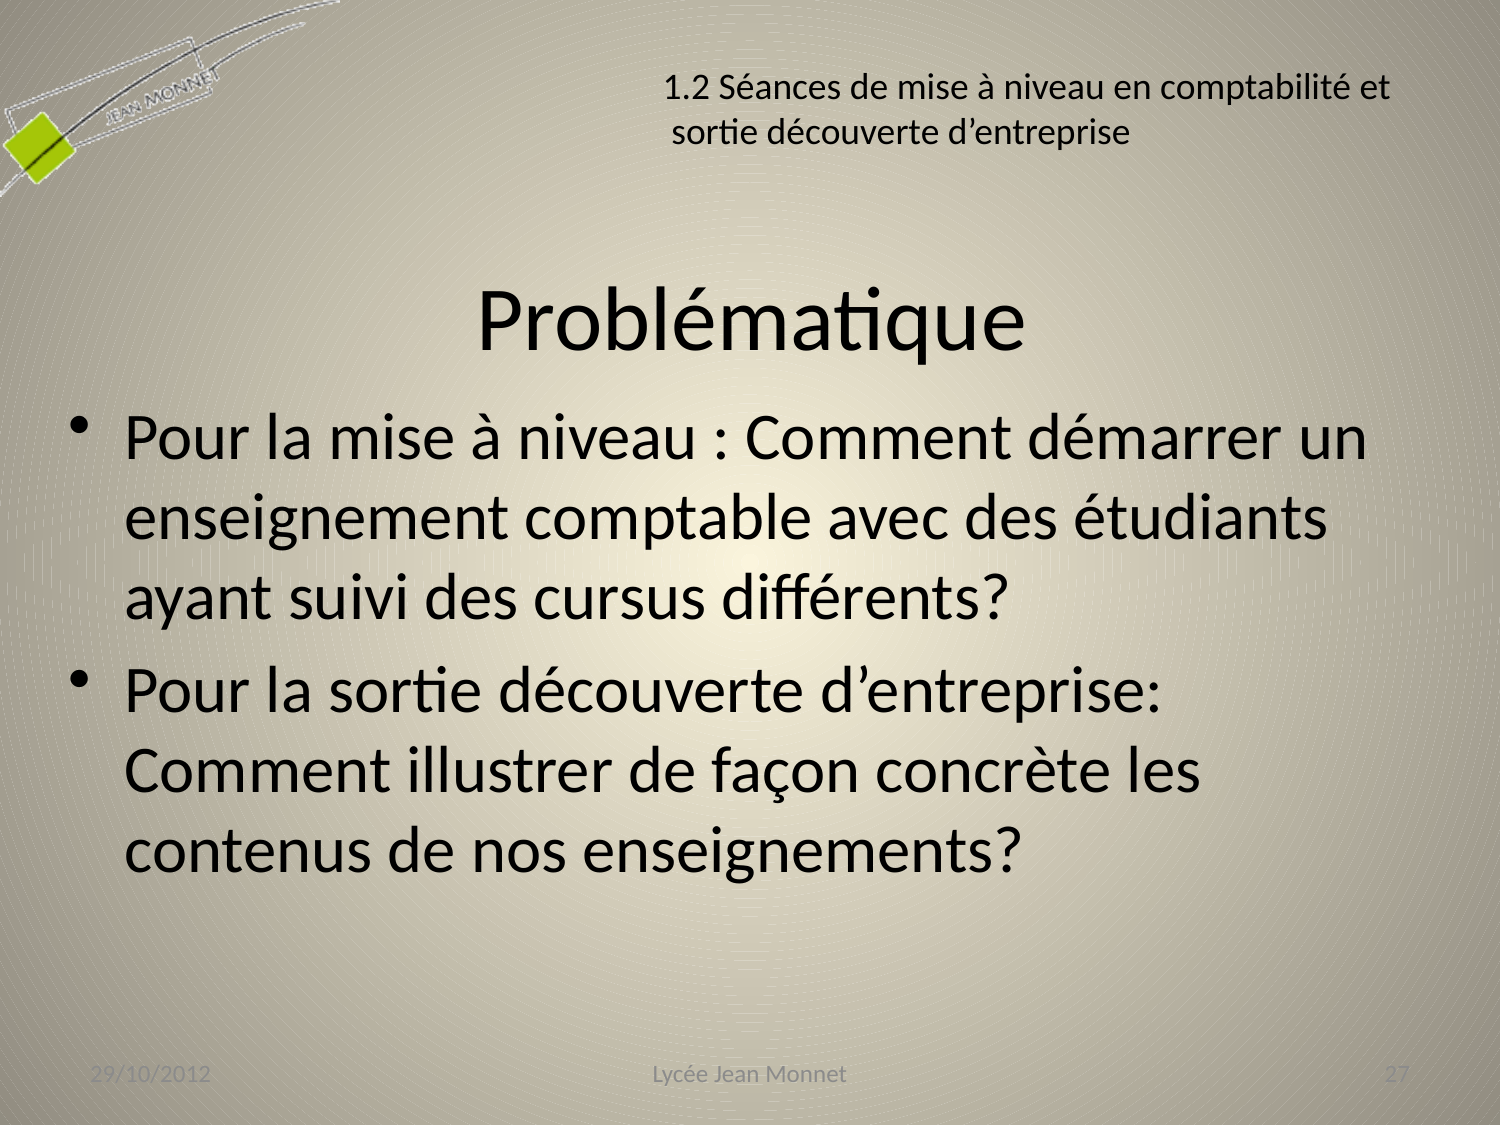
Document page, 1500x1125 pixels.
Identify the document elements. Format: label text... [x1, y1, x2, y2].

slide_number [75, 1042, 425, 1103]
list Pour la mise à niveau : Comment démarrer un enseignement comptable avec des étudiants ayant suivi des cursus différents? Pour la sortie découverte d’entreprise: Comment illustrer de façon concrète les contenus de nos enseignements? [53, 385, 1404, 934]
title Problématique [76, 219, 1427, 408]
text_box 1.2 Séances de mise à niveau en comptabilité et sortie découverte d’entreprise [648, 54, 1407, 160]
footer Lycée Jean Monnet [512, 1042, 988, 1103]
picture [0, 0, 340, 197]
slide_number 27 [1074, 1042, 1425, 1103]
